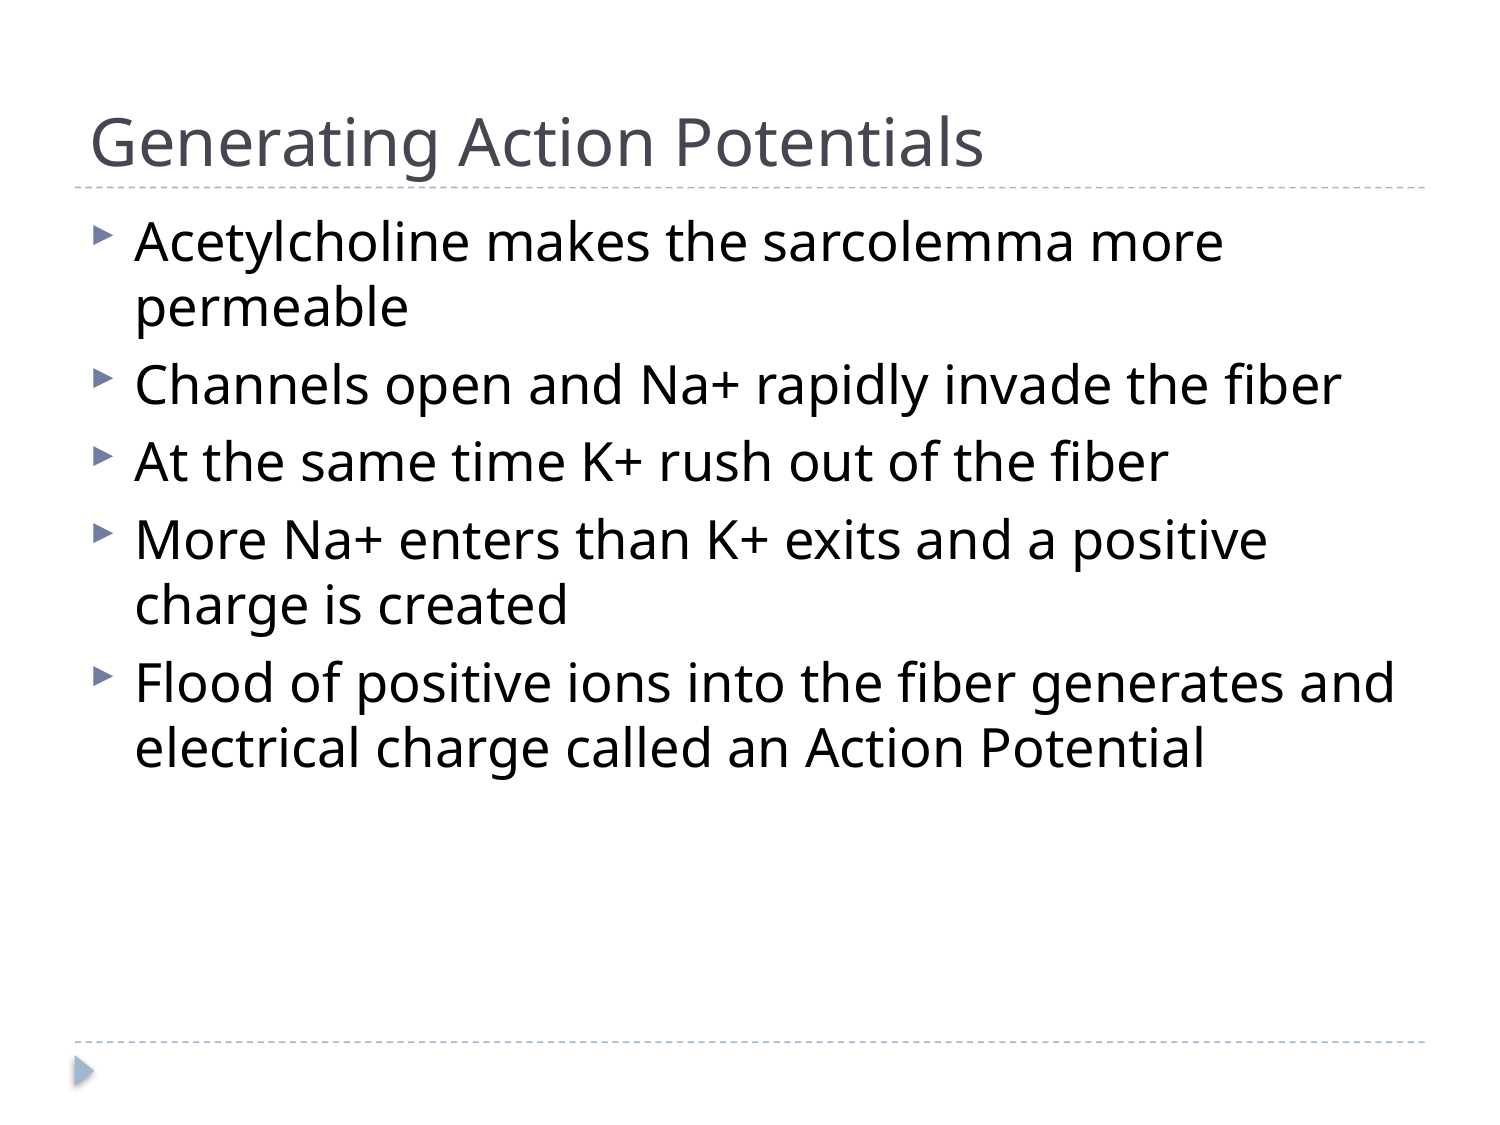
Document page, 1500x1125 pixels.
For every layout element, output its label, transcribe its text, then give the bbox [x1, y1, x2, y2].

list Acetylcholine makes the sarcolemma more permeable Channels open and Na+ rapidly invade the fiber At the same time K+ rush out of the fiber More Na+ enters than K+ exits and a positive charge is created Flood of positive ions into the fiber generates and electrical charge called an Action Potential [75, 200, 1425, 1010]
title Generating Action Potentials [75, 24, 1425, 188]
